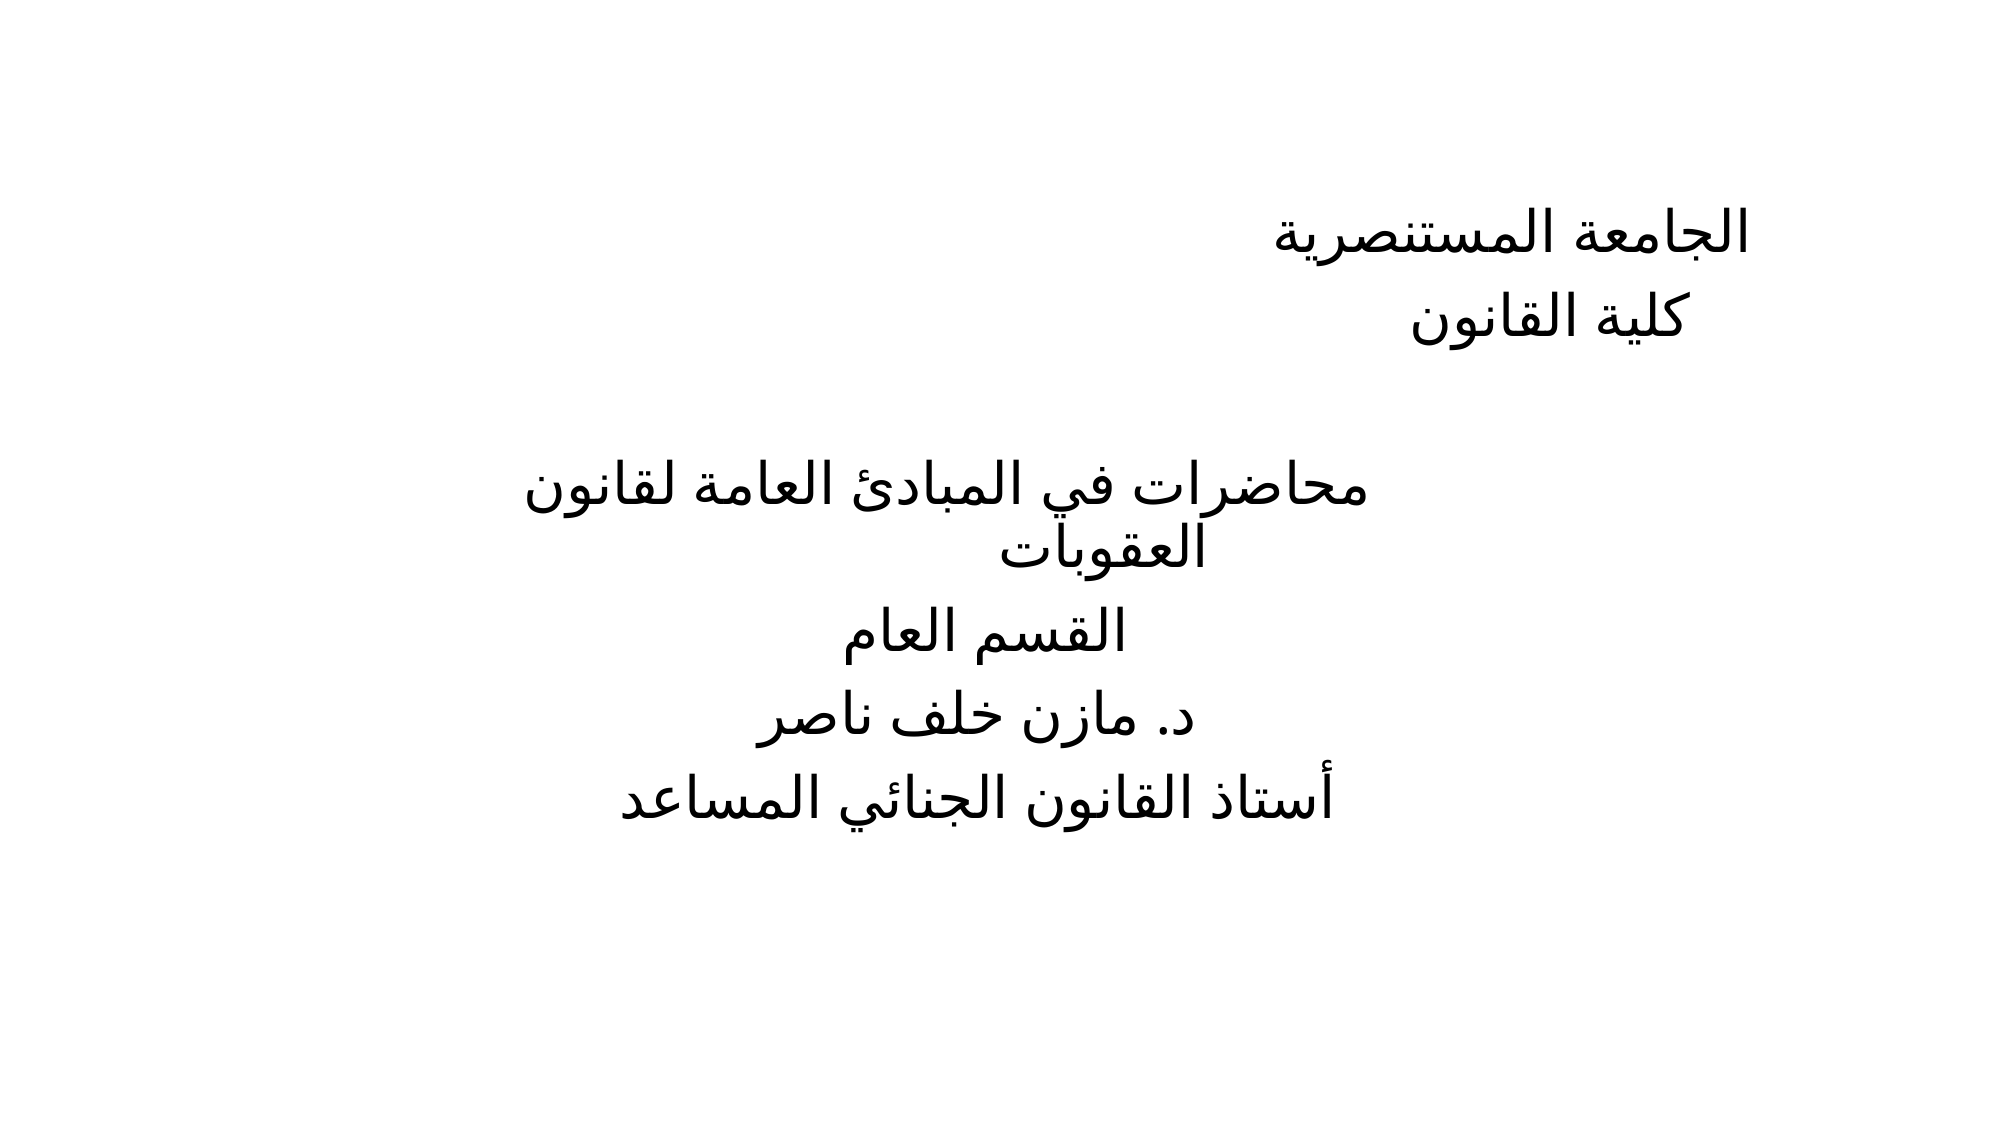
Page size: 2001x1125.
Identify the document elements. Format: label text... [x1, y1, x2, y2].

list الجامعة المستنصرية كلية القانون محاضرات في المبادئ العامة لقانون العقوبات القسم العام د. مازن خلف ناصر أستاذ القانون الجنائي المساعد [417, 195, 1828, 1025]
